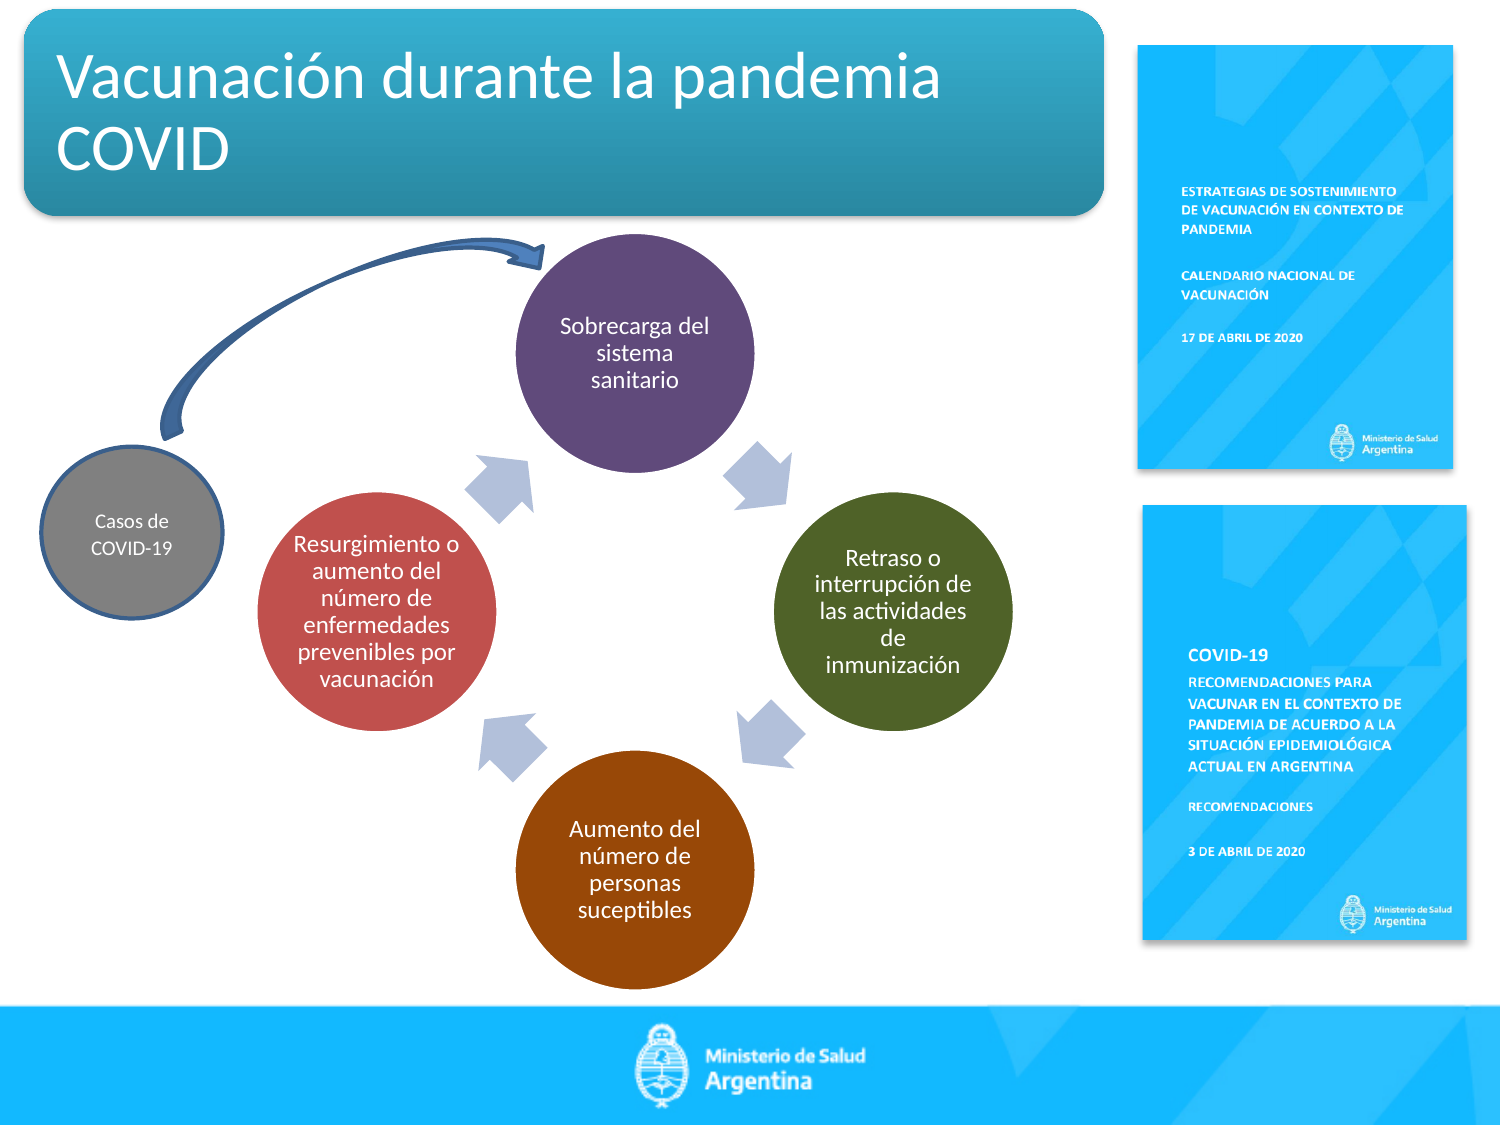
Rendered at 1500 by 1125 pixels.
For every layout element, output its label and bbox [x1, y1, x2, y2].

picture [635, 1023, 689, 1109]
picture [818, 1047, 866, 1063]
picture [705, 1047, 791, 1063]
text_box [23, 9, 1105, 217]
picture [705, 1070, 813, 1095]
picture [795, 1047, 816, 1063]
picture [0, 0, 1500, 1125]
text_box [1137, 45, 1467, 941]
text_box [46, 231, 1224, 992]
